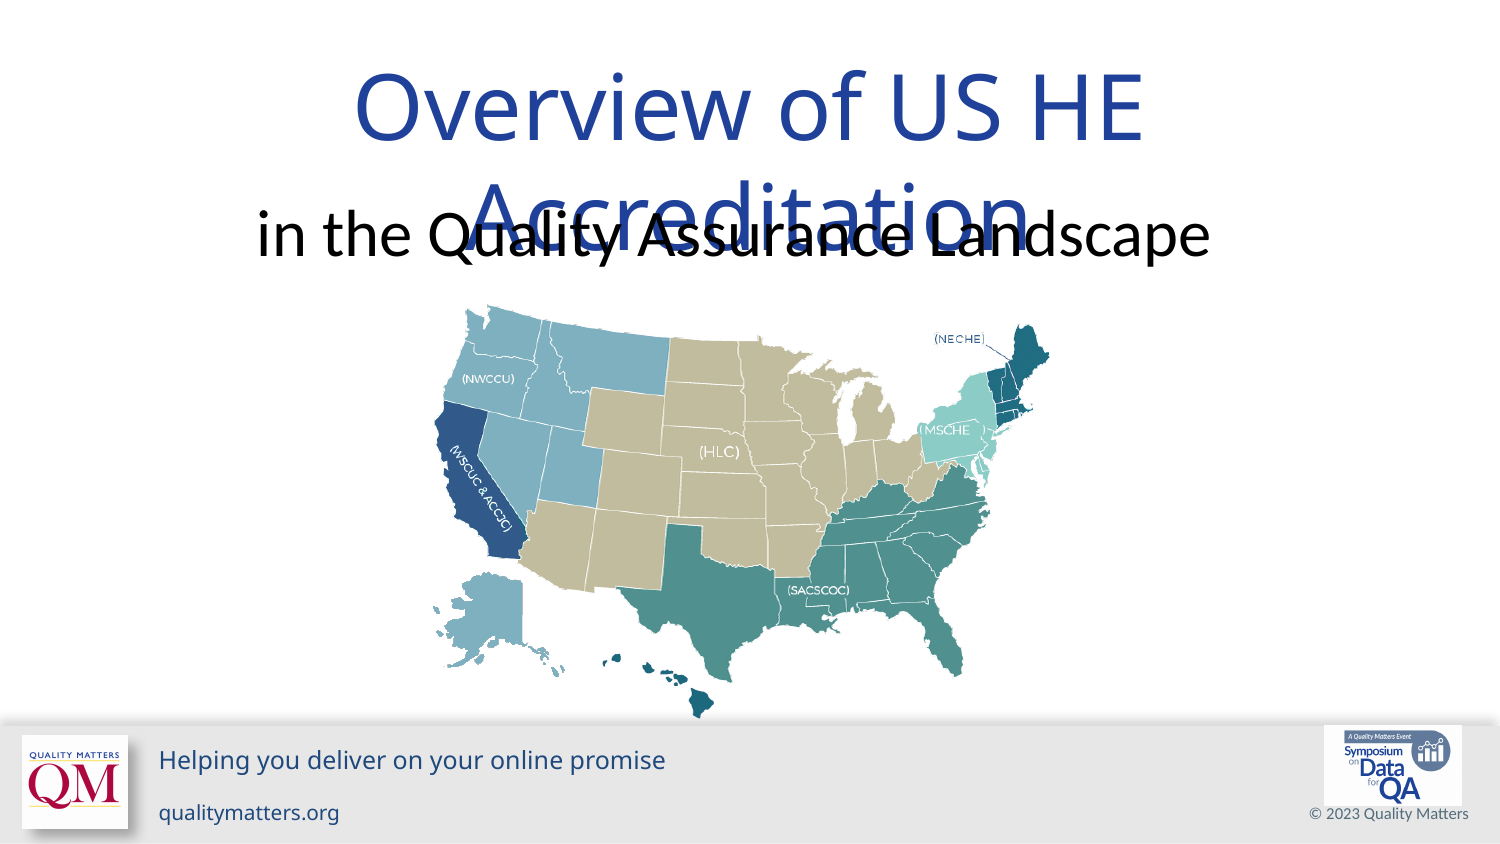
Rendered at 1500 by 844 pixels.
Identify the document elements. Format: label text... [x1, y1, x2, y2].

picture [430, 302, 1050, 724]
subtitle in the Quality Assurance Landscape [209, 182, 1260, 286]
picture [1323, 725, 1462, 807]
picture [22, 735, 128, 829]
title Overview of US HE Accreditation [42, 41, 1458, 183]
